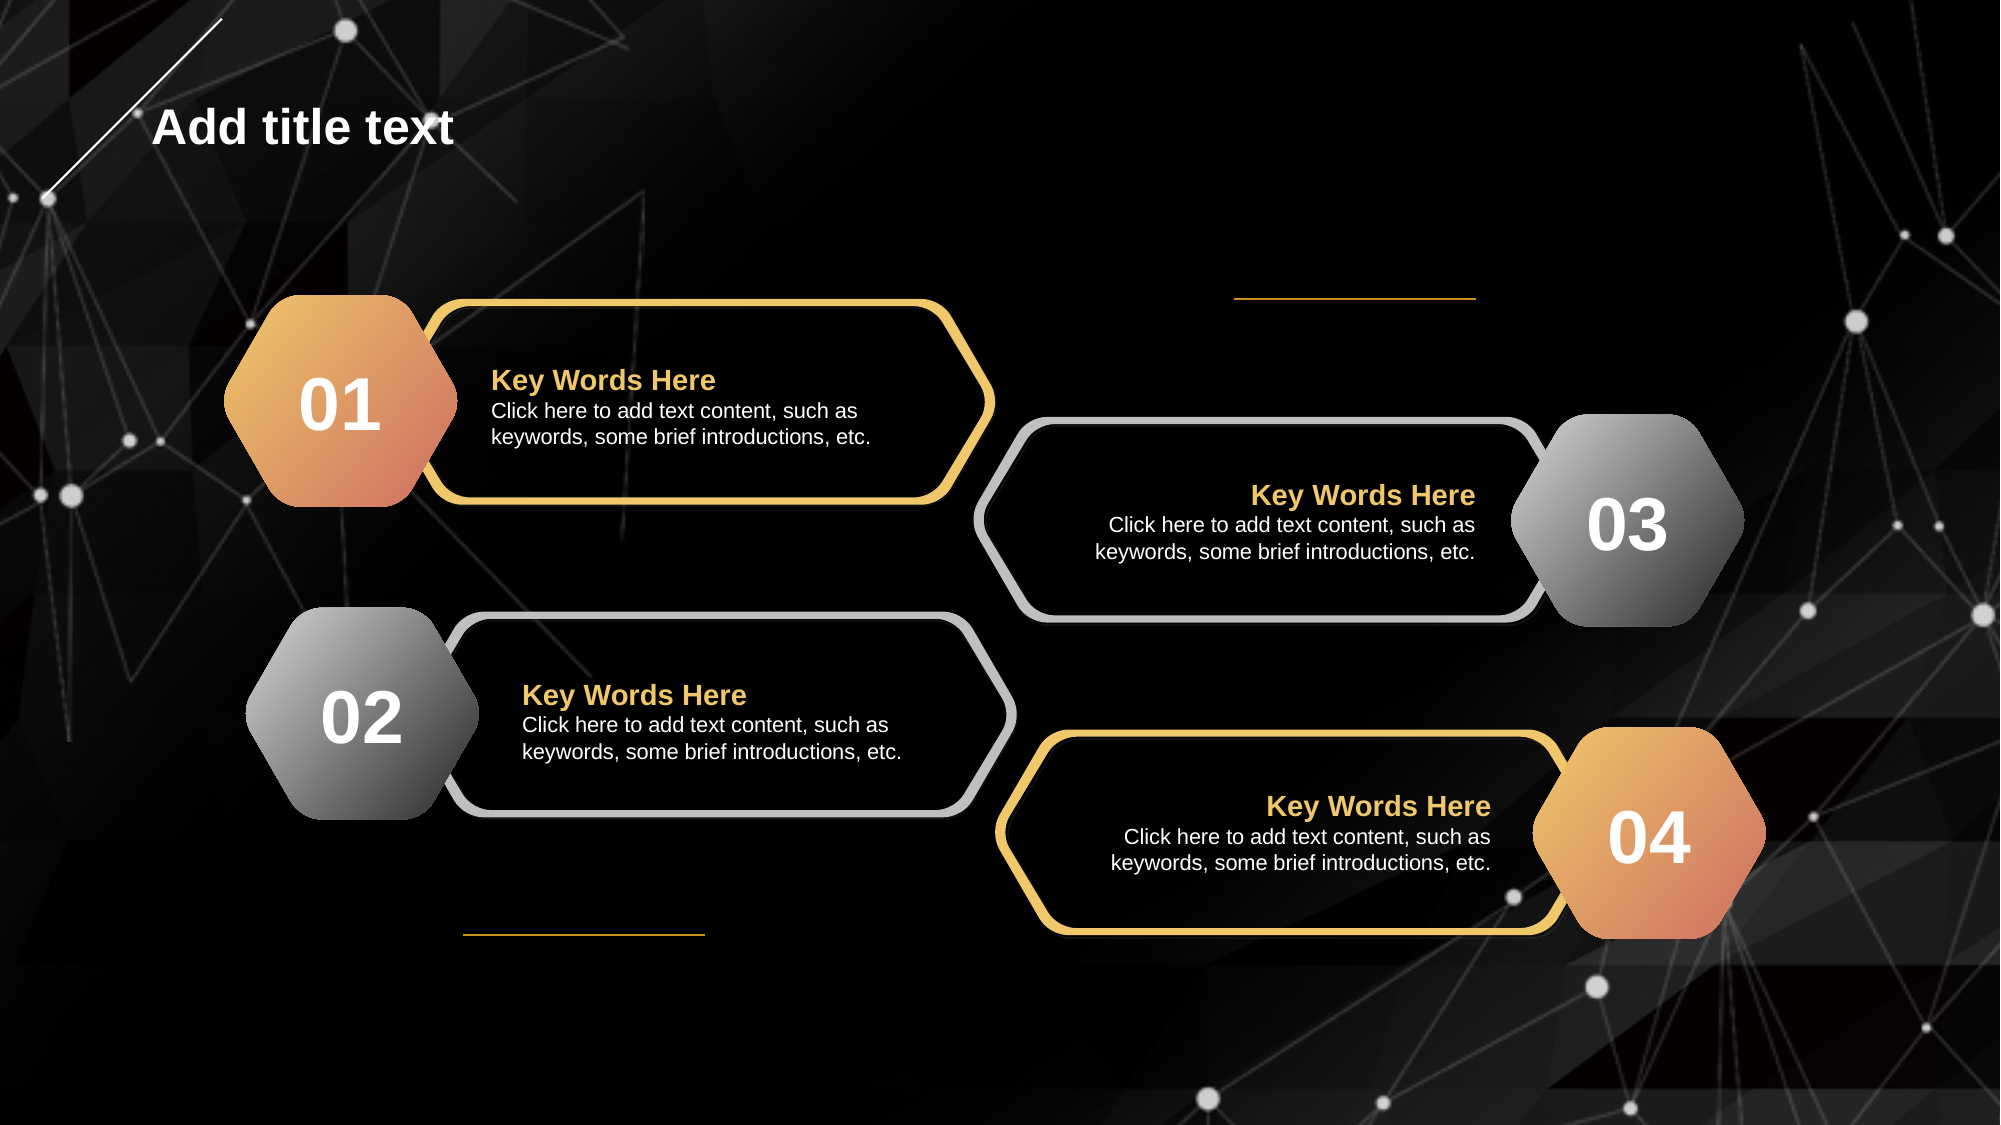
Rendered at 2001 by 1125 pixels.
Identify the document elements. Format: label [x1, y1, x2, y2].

text_box [973, 414, 1746, 627]
text_box [222, 295, 996, 507]
text_box [244, 607, 1017, 820]
picture [0, 0, 2001, 1125]
text_box [995, 727, 1768, 939]
